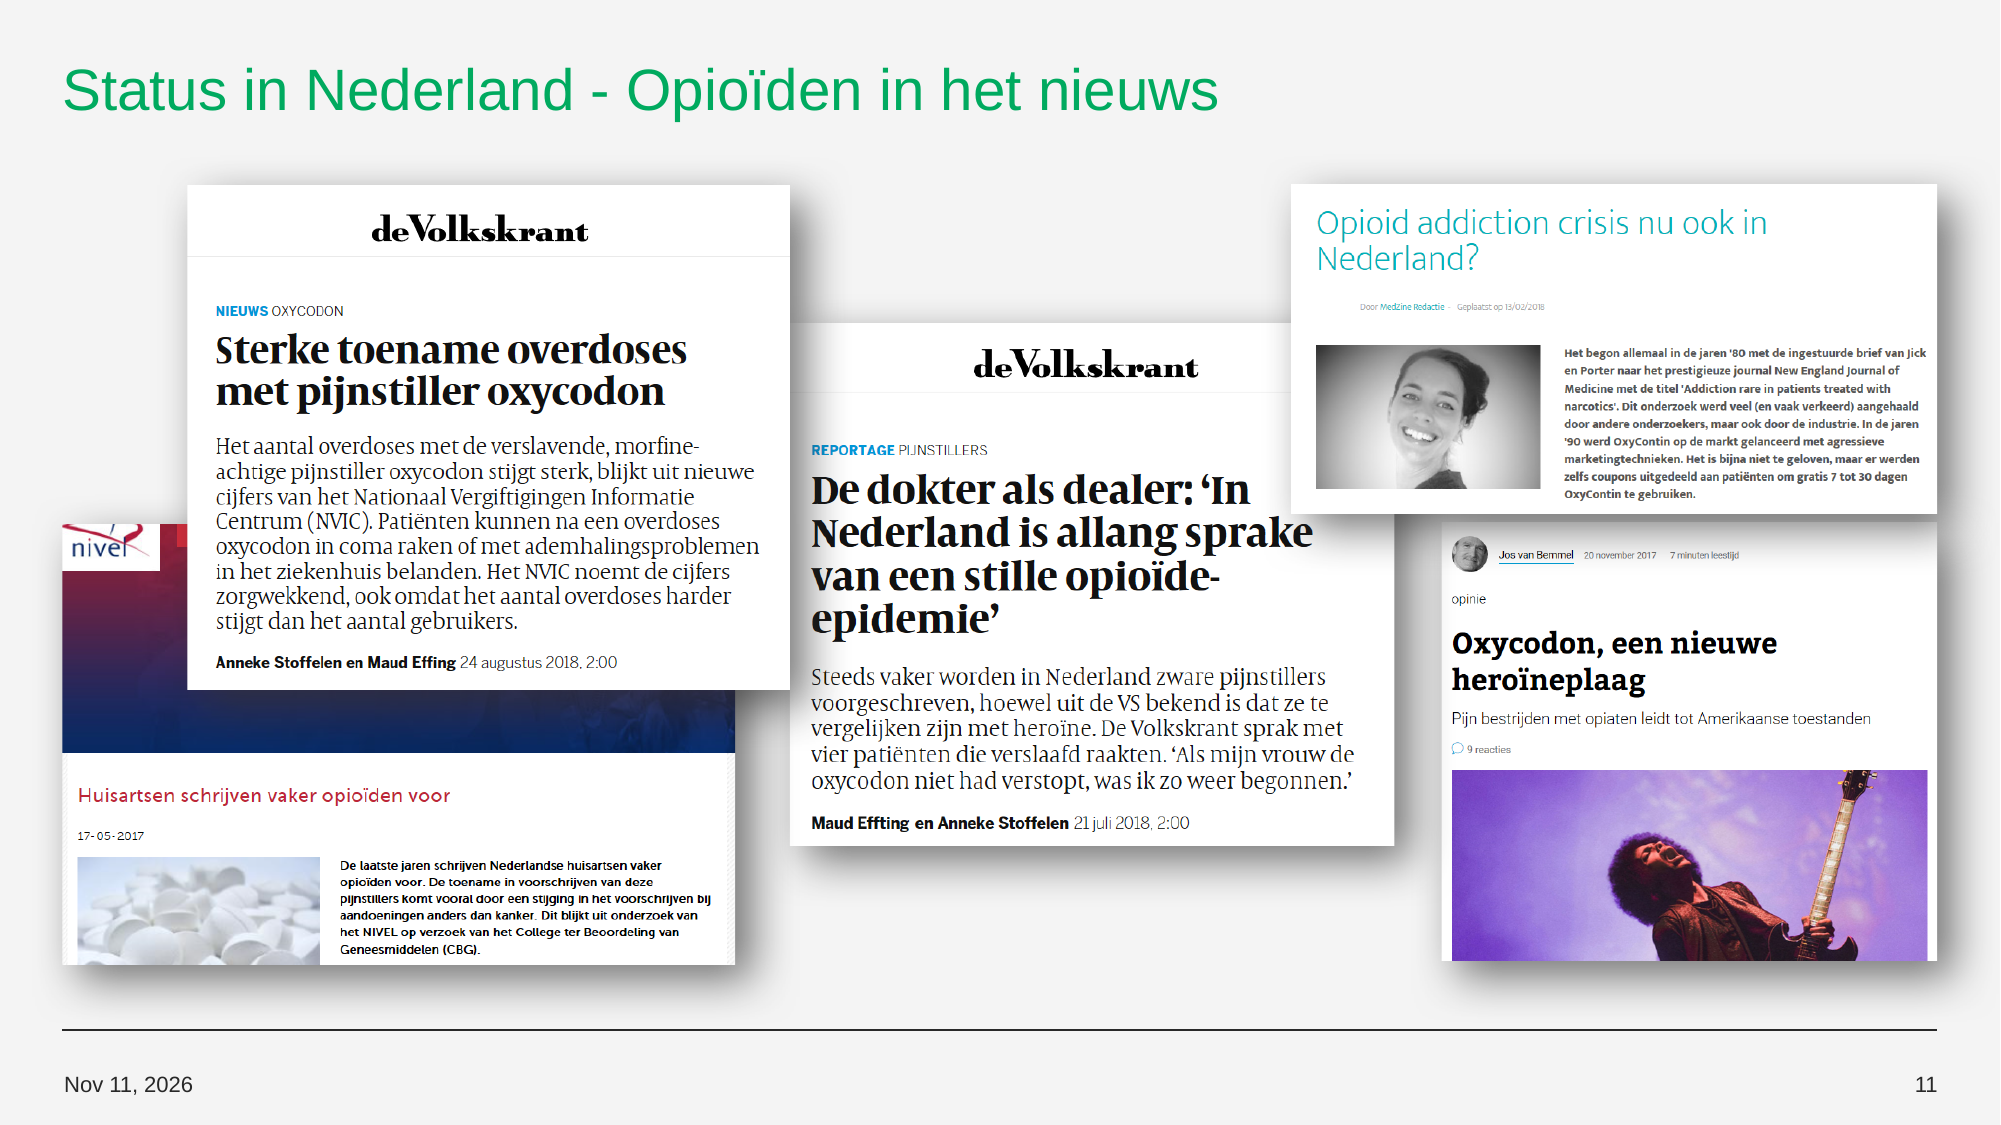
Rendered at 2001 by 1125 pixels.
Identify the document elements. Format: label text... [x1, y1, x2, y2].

picture [62, 184, 1938, 965]
picture [1441, 522, 1938, 961]
title Status in Nederland - Opioïden in het nieuws [62, 60, 1938, 185]
slide_number 14-Oct-19 [64, 1071, 311, 1096]
slide_number 11 [1792, 1071, 1938, 1096]
